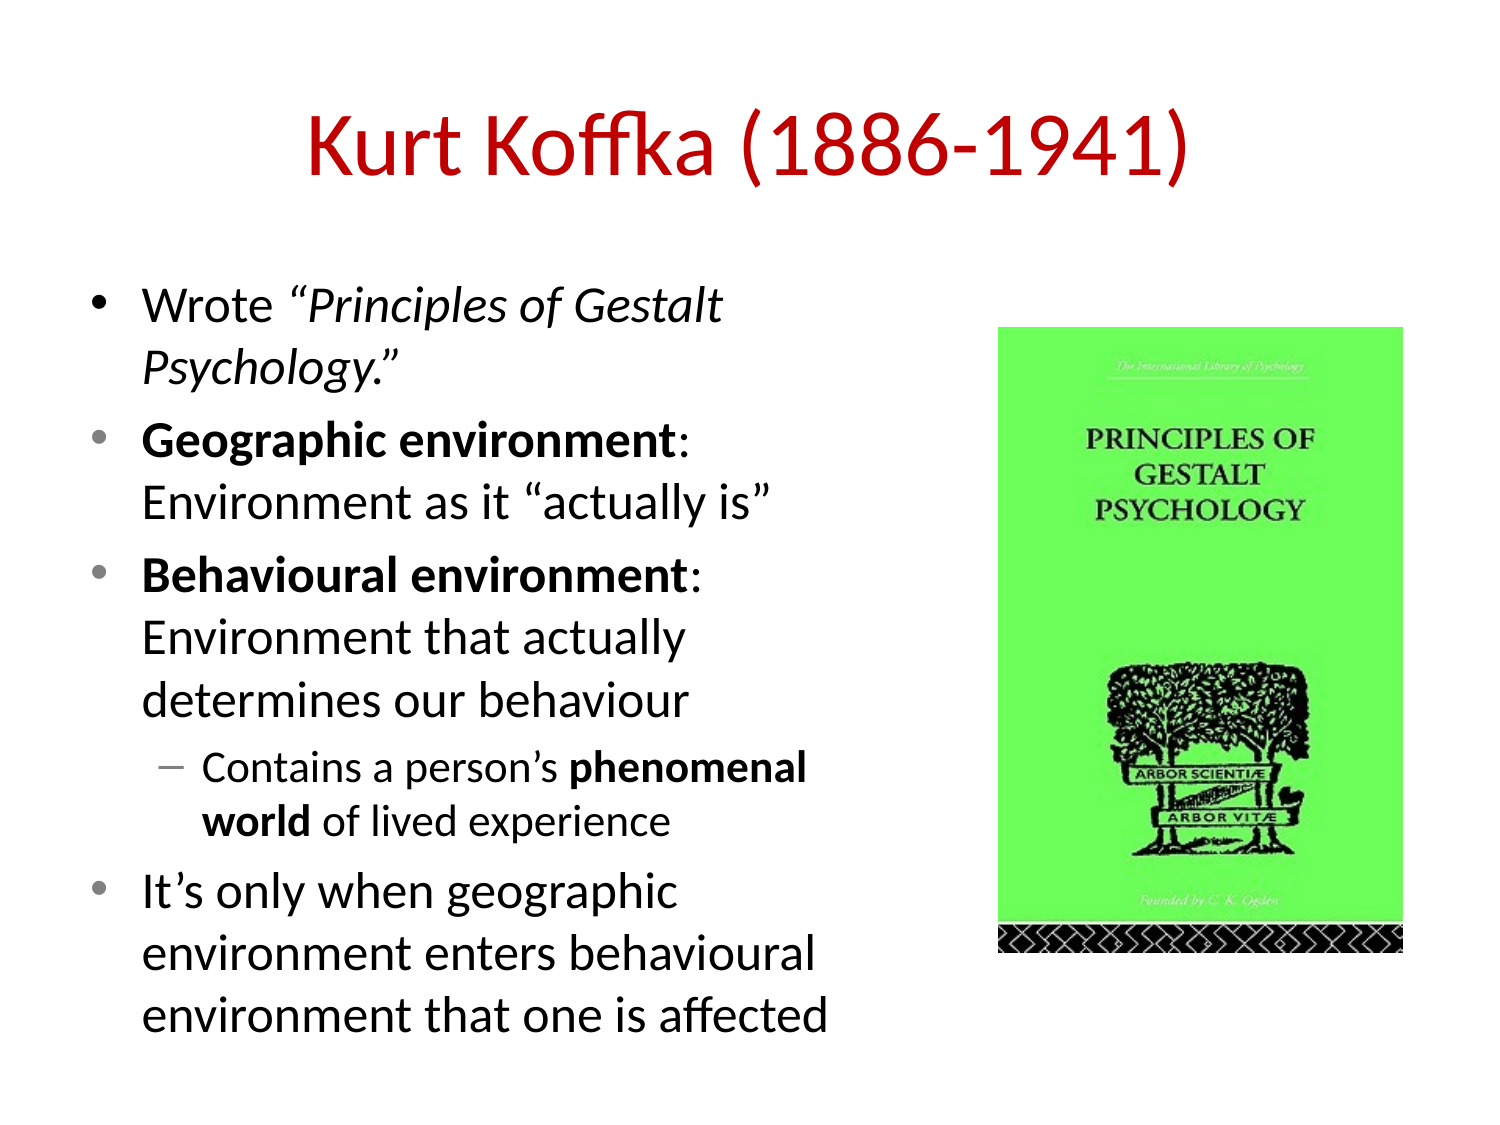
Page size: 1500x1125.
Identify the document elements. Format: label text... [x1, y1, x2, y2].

list Wrote “Principles of Gestalt Psychology.” Geographic environment: Environment as it “actually is” Behavioural environment: Environment that actually determines our behaviour Contains a person’s phenomenal world of lived experience It’s only when geographic environment enters behavioural environment that one is affected [75, 262, 939, 1059]
picture [997, 327, 1403, 953]
title Kurt Koffka (1886-1941) [75, 45, 1425, 233]
